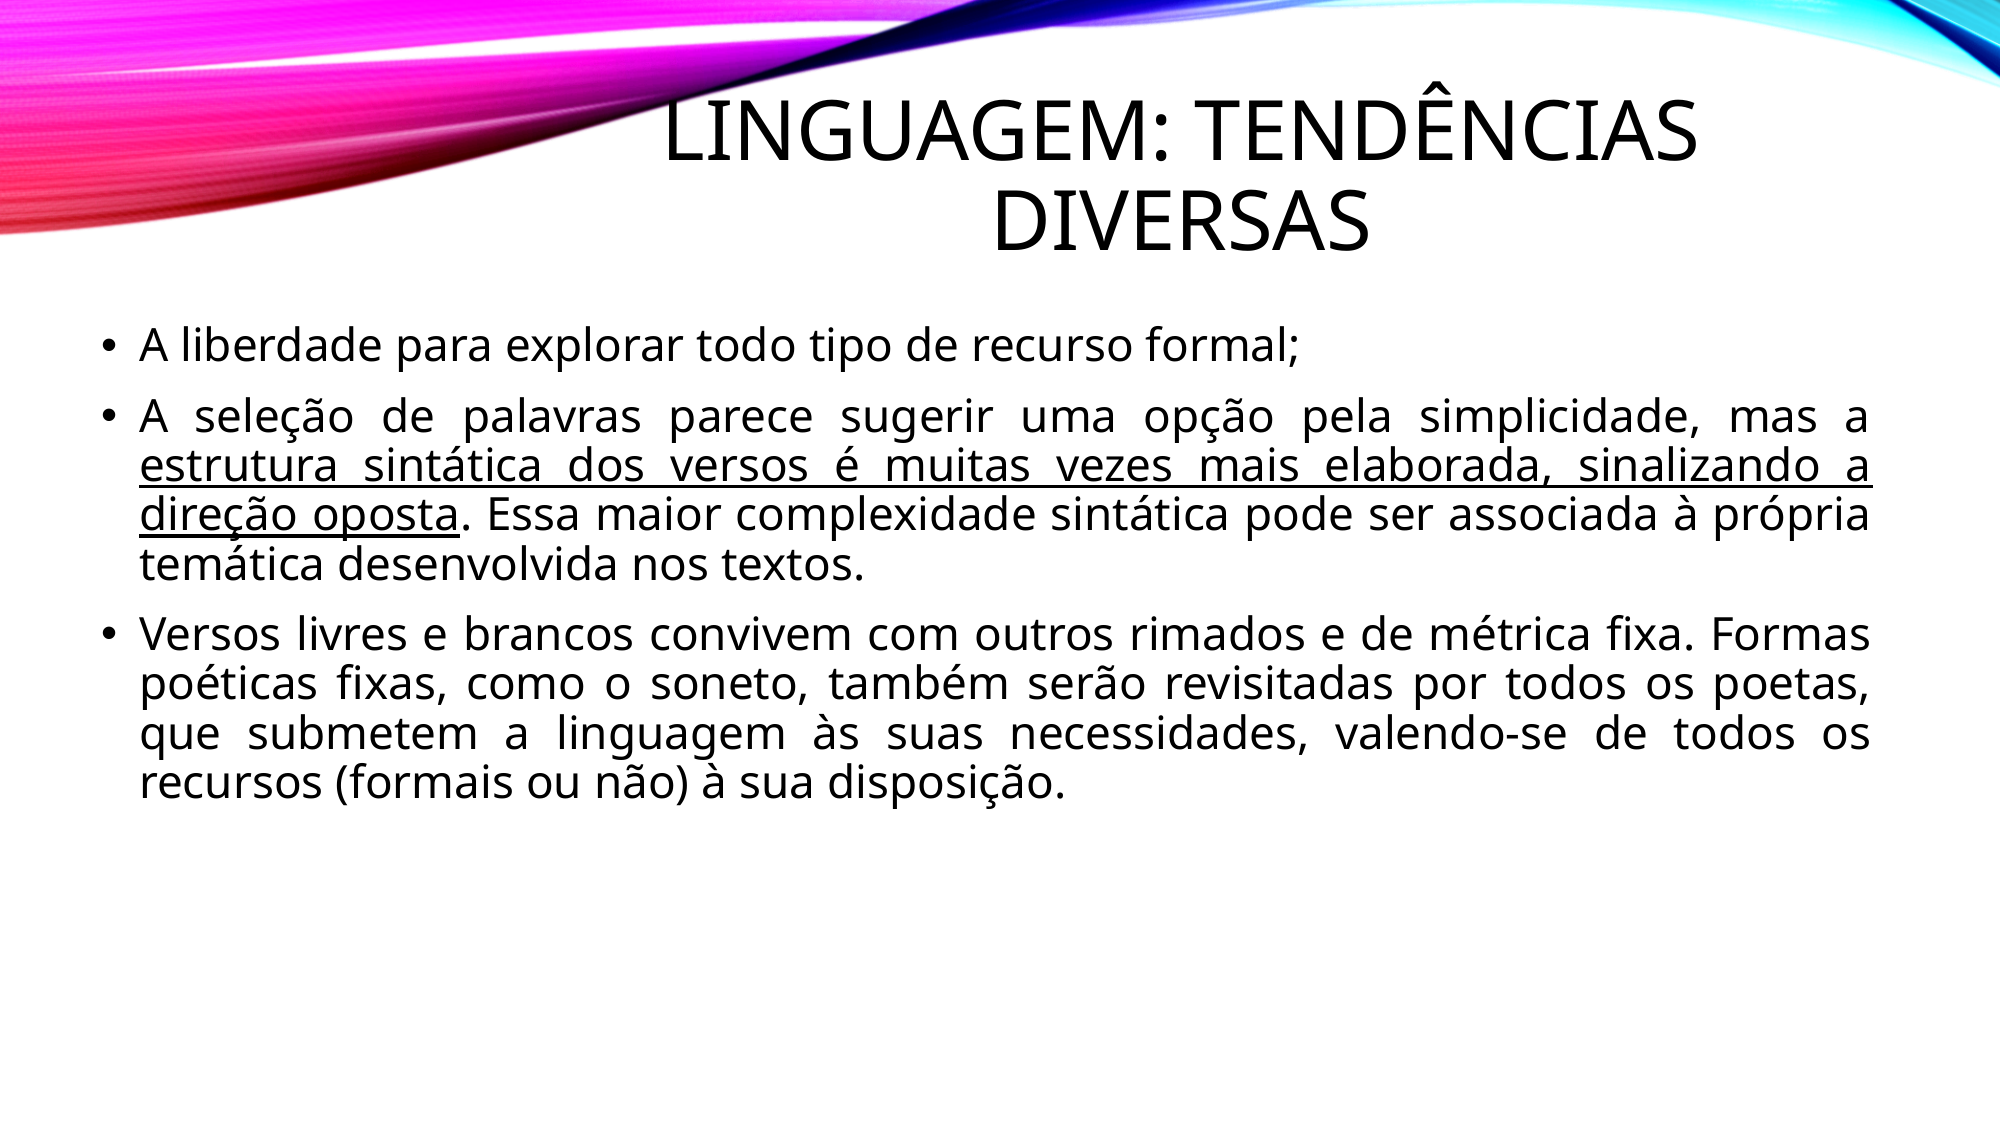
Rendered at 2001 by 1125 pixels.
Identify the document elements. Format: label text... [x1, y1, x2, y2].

list A liberdade para explorar todo tipo de recurso formal; A seleção de palavras parece sugerir uma opção pela simplicidade, mas a estrutura sintática dos versos é muitas vezes mais elaborada, sinalizando a direção oposta. Essa maior complexidade sintática pode ser associada à própria temática desenvolvida nos textos. Versos livres e brancos convivem com outros rimados e de métrica fixa. Formas poéticas fixas, como o soneto, também serão revisitadas por todos os poetas, que submetem a linguagem às suas necessidades, valendo-se de todos os recursos (formais ou não) à sua disposição. [86, 314, 1888, 1036]
picture [0, 0, 2000, 237]
picture [1890, 0, 2000, 75]
picture [1910, 0, 2000, 45]
title Linguagem: tendências diversas [474, 72, 1888, 285]
